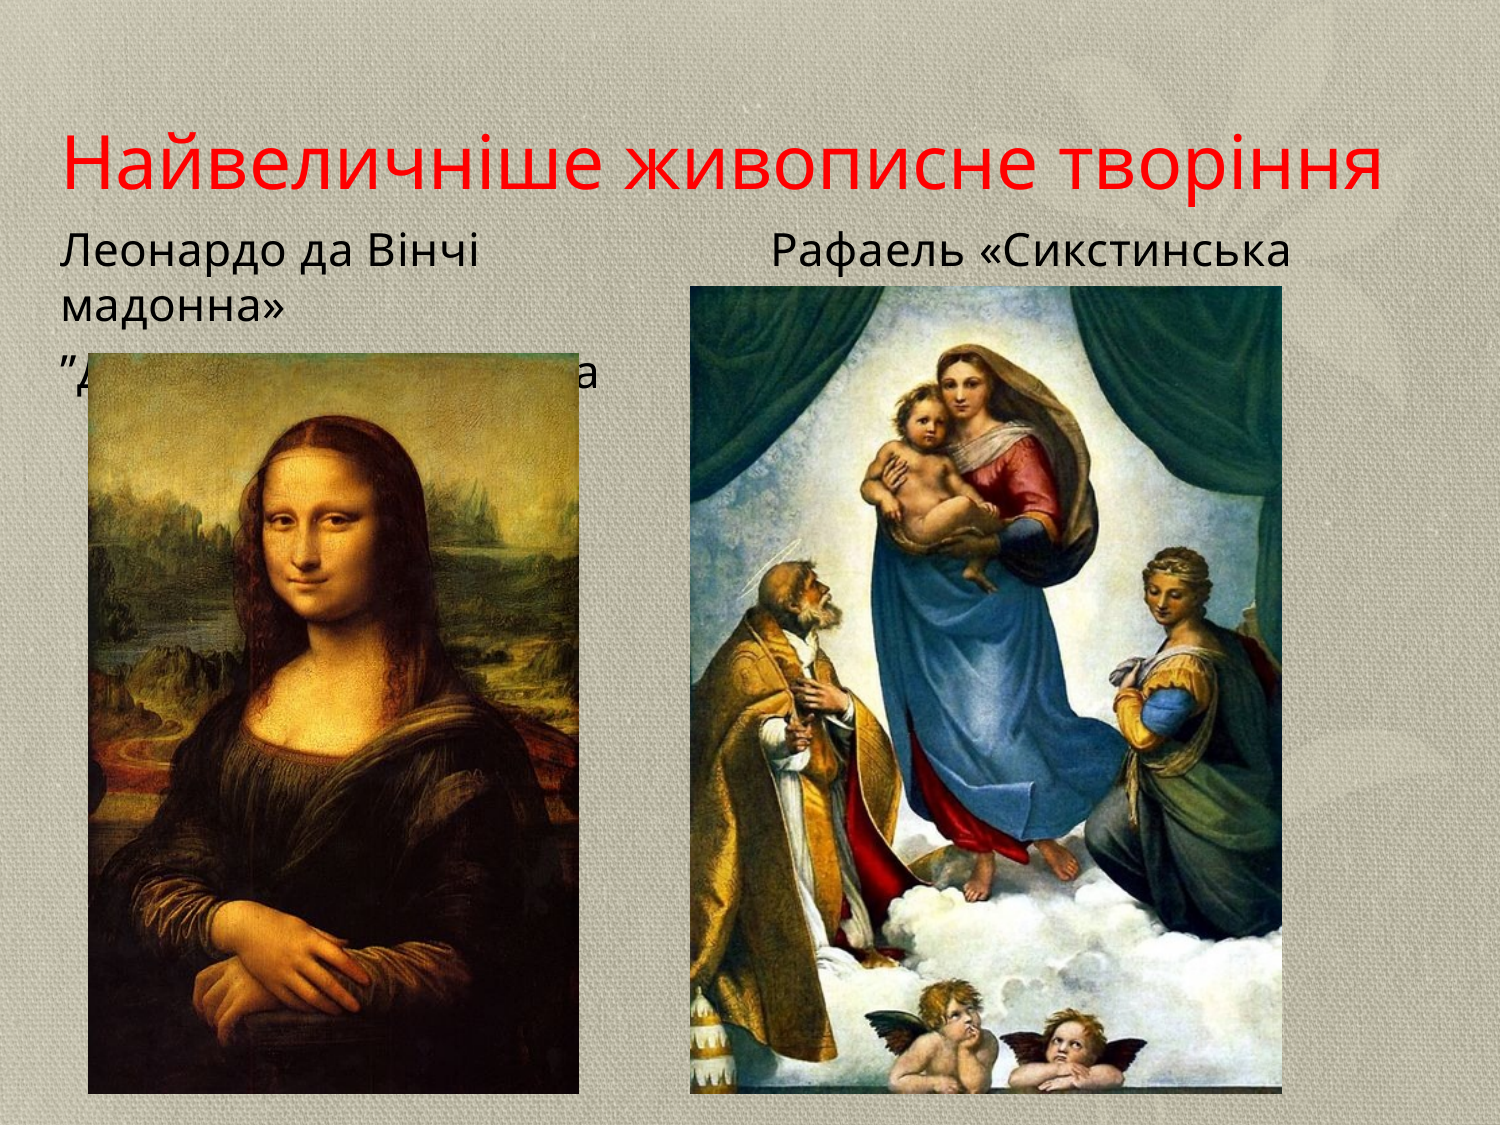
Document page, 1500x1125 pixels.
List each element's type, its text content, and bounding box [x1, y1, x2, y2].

picture [88, 352, 579, 1095]
picture [690, 286, 1282, 1095]
list Леонардо да Вінчі Рафаель «Сикстинська мадонна» ”Джоконда” / Мона Ліза [45, 213, 1455, 1023]
title Найвеличніше живописне творіння [45, 37, 1455, 213]
